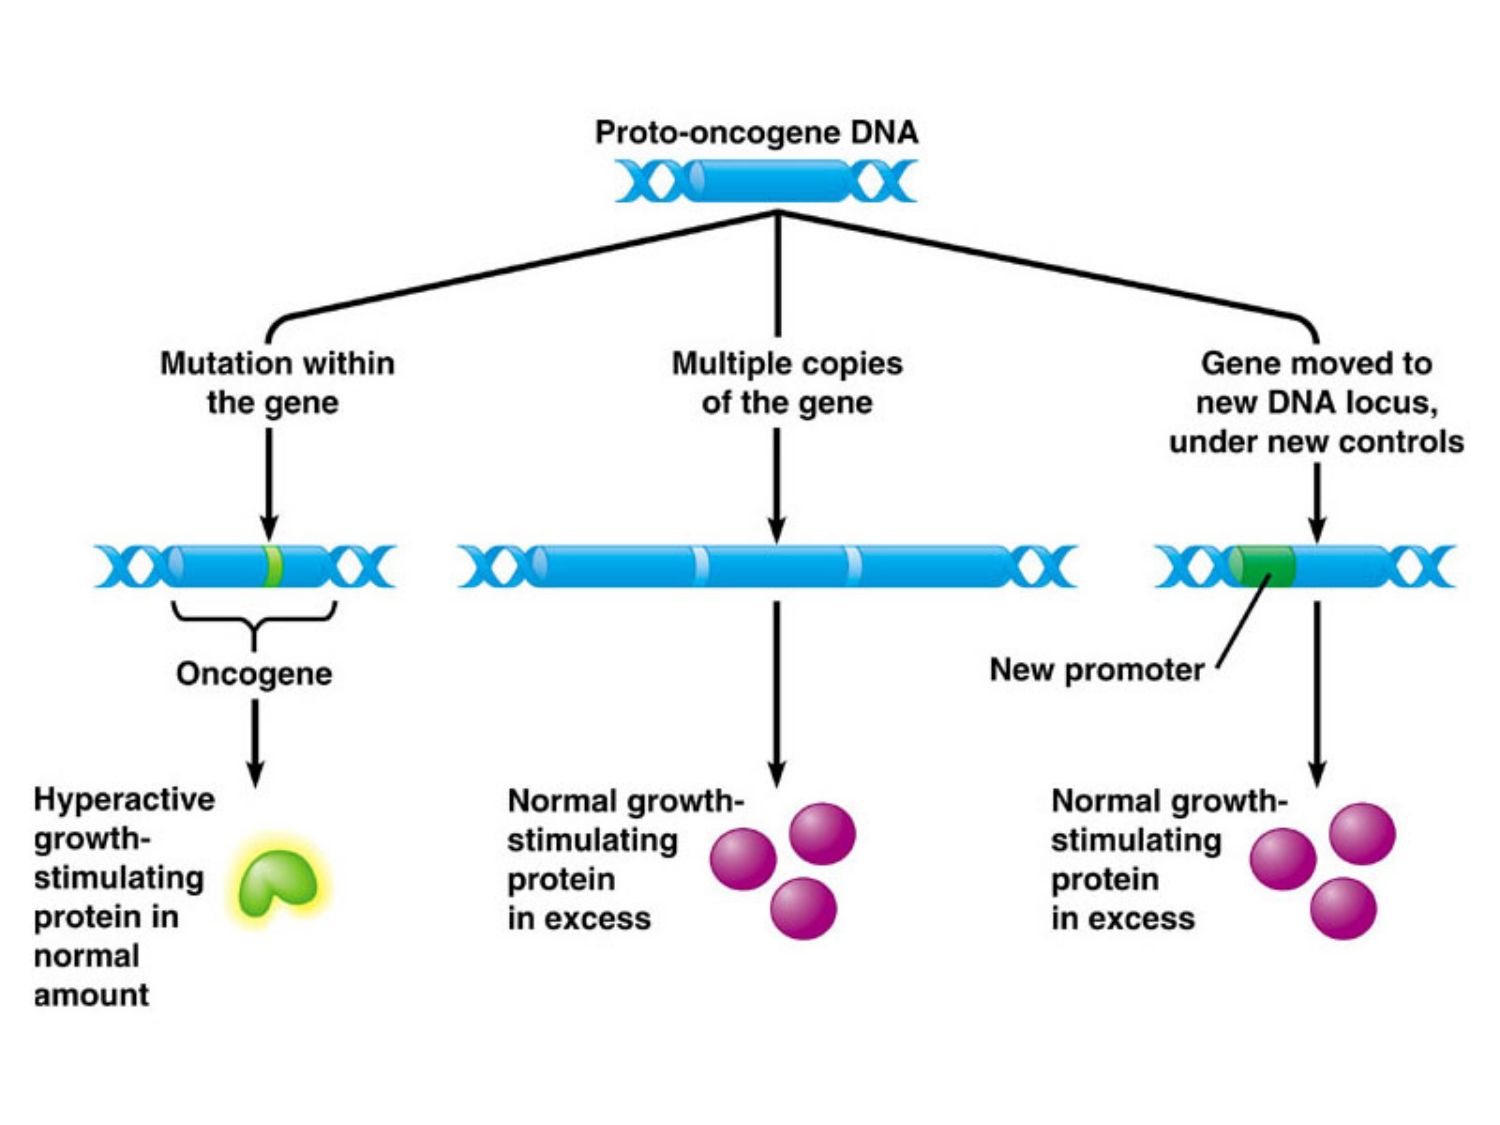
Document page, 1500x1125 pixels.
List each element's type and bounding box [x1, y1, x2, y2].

picture [0, 77, 1500, 1048]
